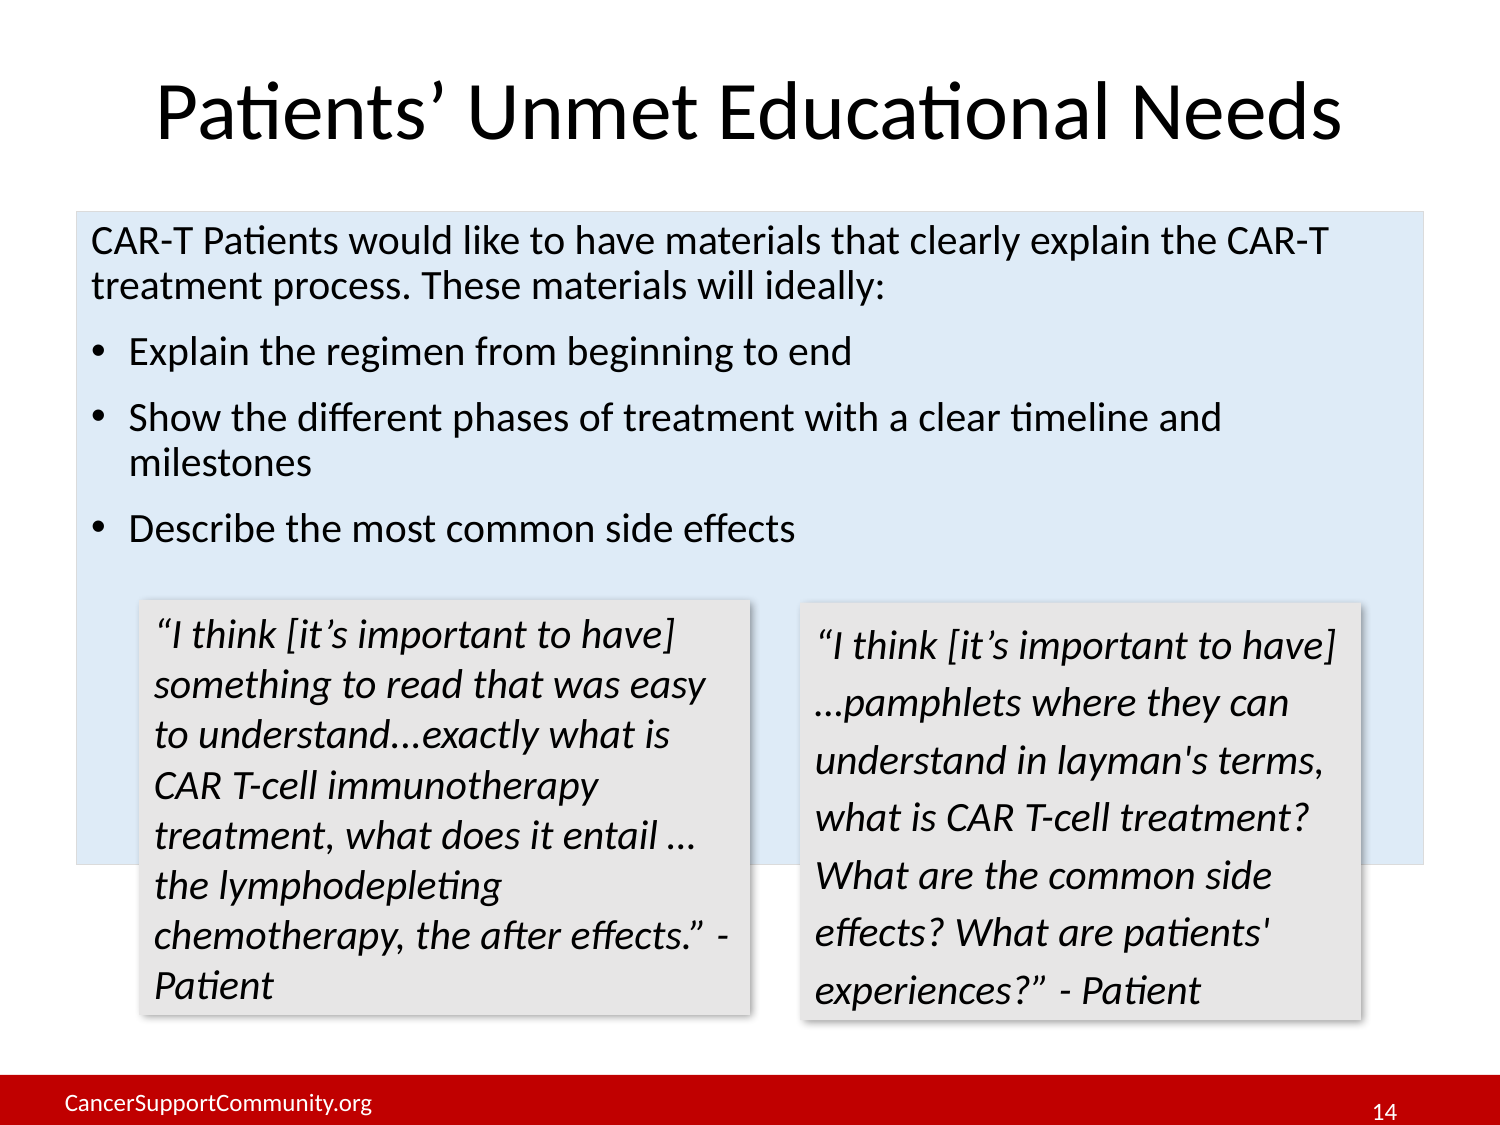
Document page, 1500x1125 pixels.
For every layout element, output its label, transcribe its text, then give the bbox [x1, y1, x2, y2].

text_box “I think [it’s important to have] something to read that was easy to understand...exactly what is CAR T-cell immunotherapy treatment, what does it entail …the lymphodepleting chemotherapy, the after effects.” - Patient [139, 599, 750, 1015]
text_box “I think [it’s important to have] …pamphlets where they can understand in layman's terms, what is CAR T-cell treatment? What are the common side effects? What are patients' experiences?” - Patient [800, 602, 1361, 1021]
title Patients’ Unmet Educational Needs [103, 59, 1397, 211]
list CAR-T Patients would like to have materials that clearly explain the CAR-T treatment process. These materials will ideally: Explain the regimen from beginning to end Show the different phases of treatment with a clear timeline and milestones Describe the most common side effects [76, 211, 1424, 865]
slide_number 14 [1074, 1080, 1413, 1125]
